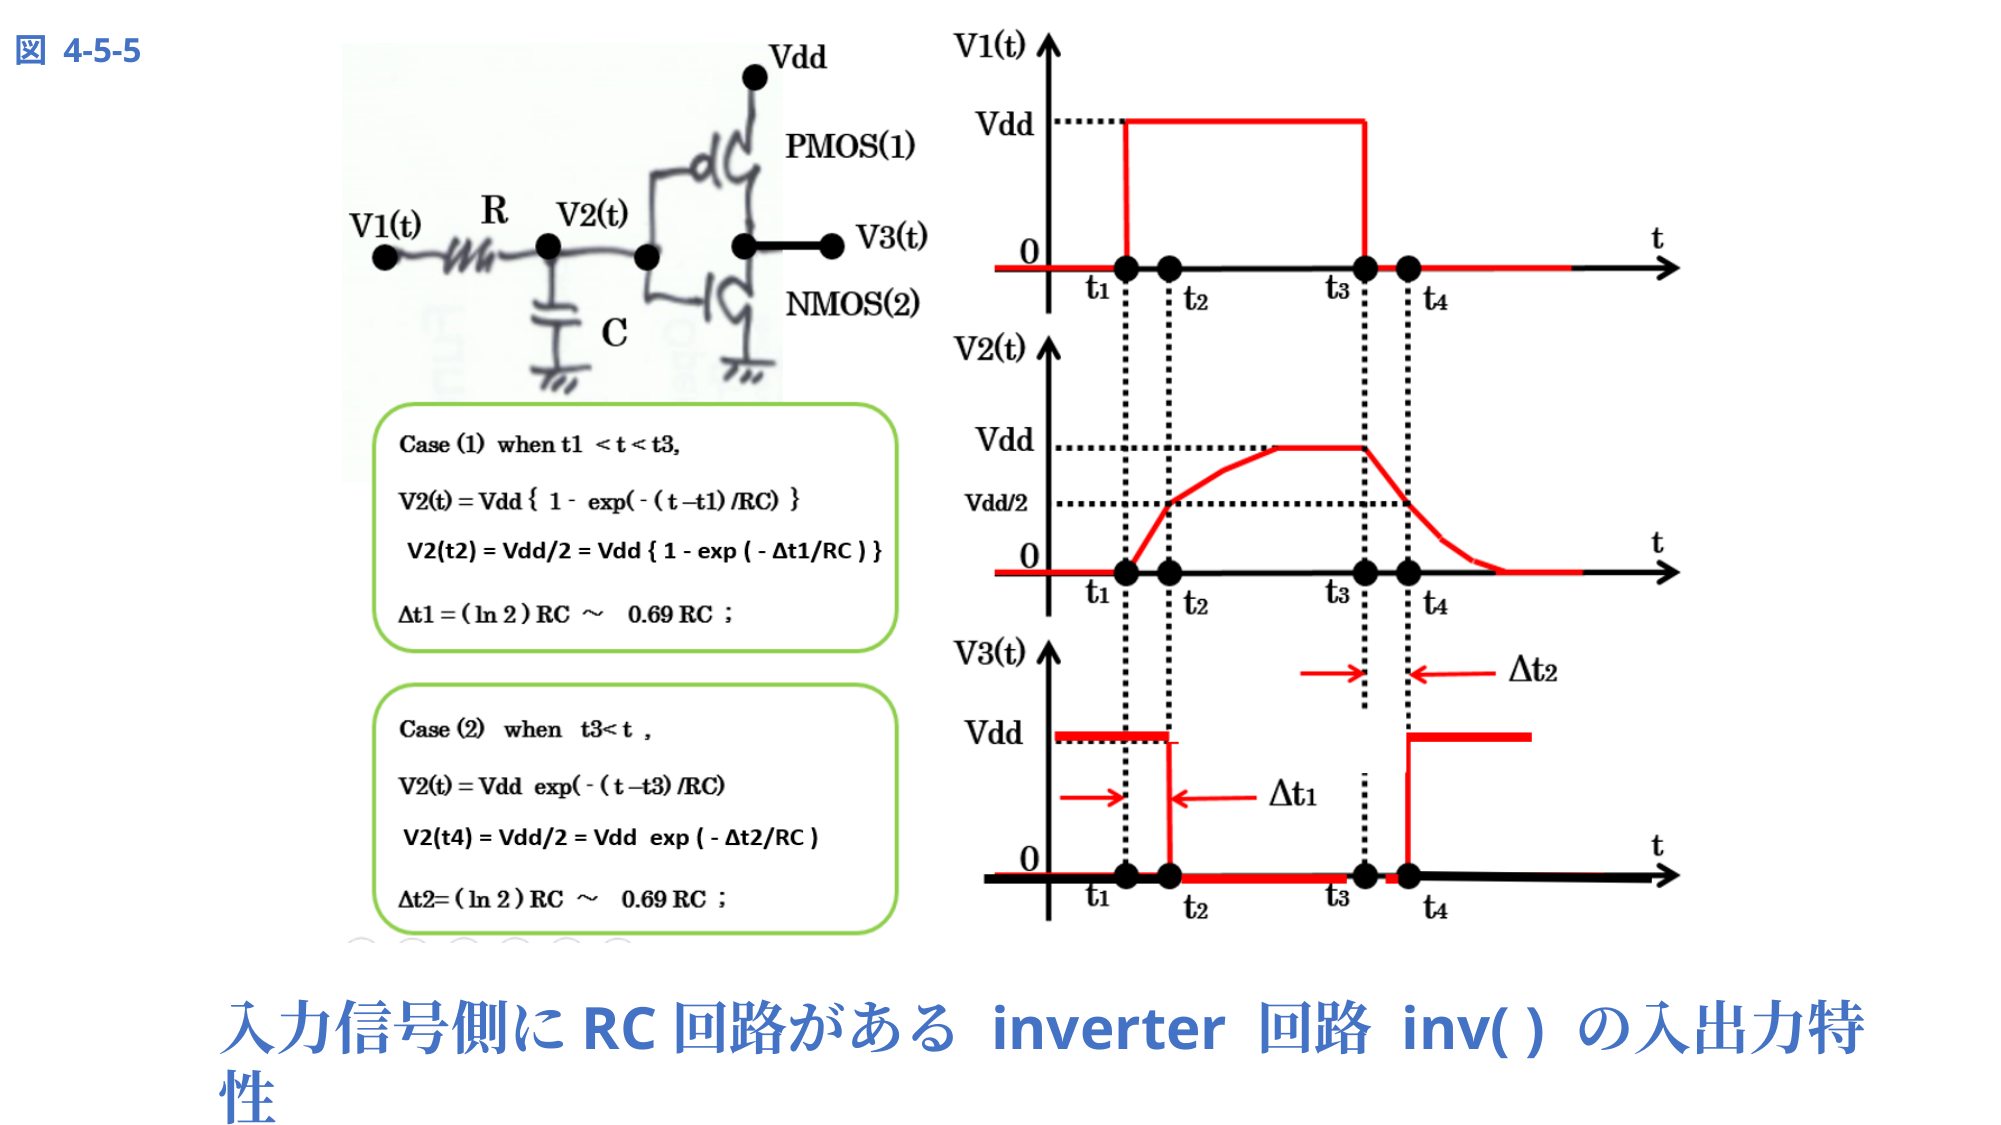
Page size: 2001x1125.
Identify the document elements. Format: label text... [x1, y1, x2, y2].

text_box 図 4-5-5 [0, 22, 257, 77]
text_box 入力信号側にRC回路がある inverter 回路 inv( ) の入出力特性 [203, 984, 1926, 1125]
picture [308, 22, 1729, 943]
